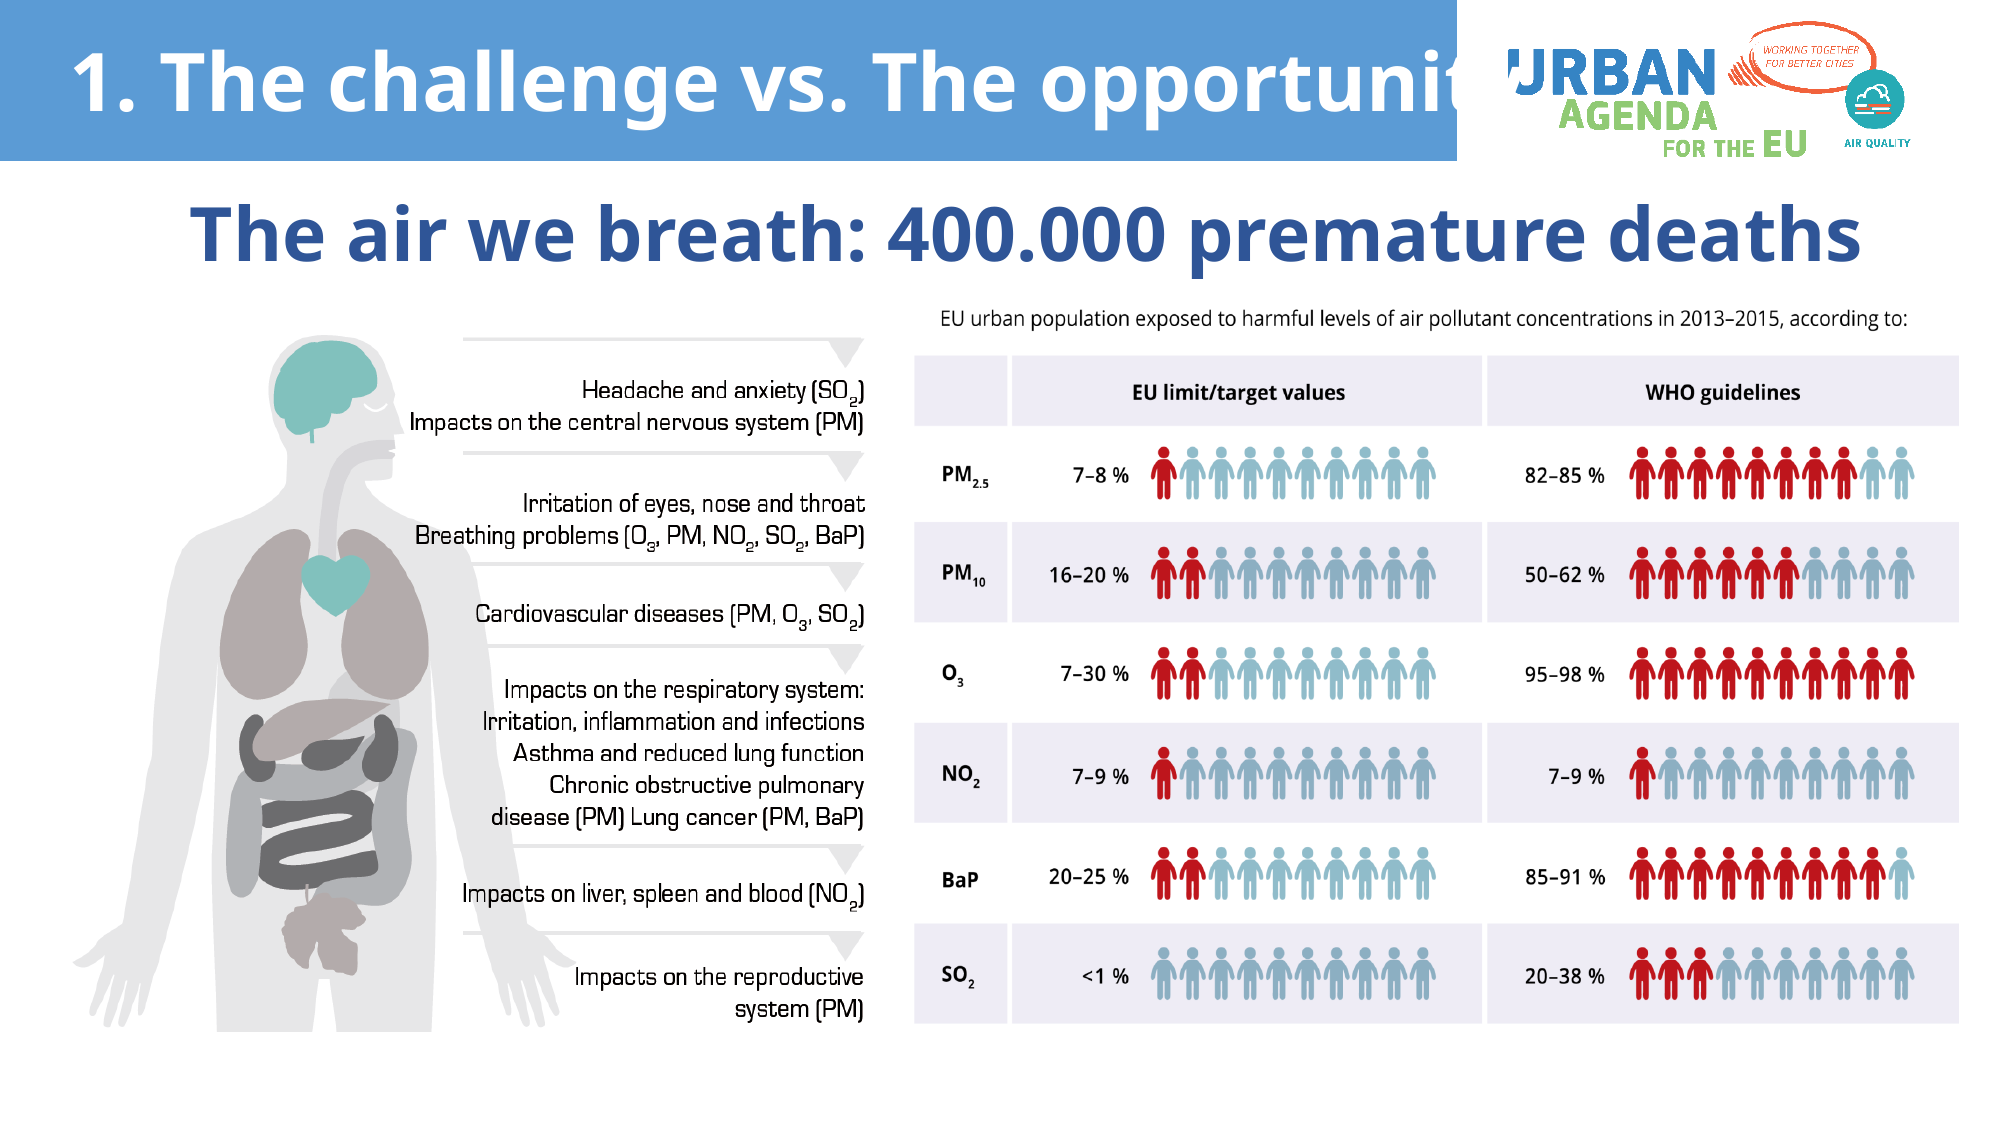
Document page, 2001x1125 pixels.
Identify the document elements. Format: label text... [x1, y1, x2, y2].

text_box 1. The challenge vs. The opportunity [54, 32, 1457, 140]
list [54, 307, 886, 1032]
text_box [0, 0, 1457, 162]
title The air we breath: 400.000 premature deaths [174, 171, 1900, 305]
picture [914, 307, 1959, 1032]
picture [1457, 0, 2000, 172]
